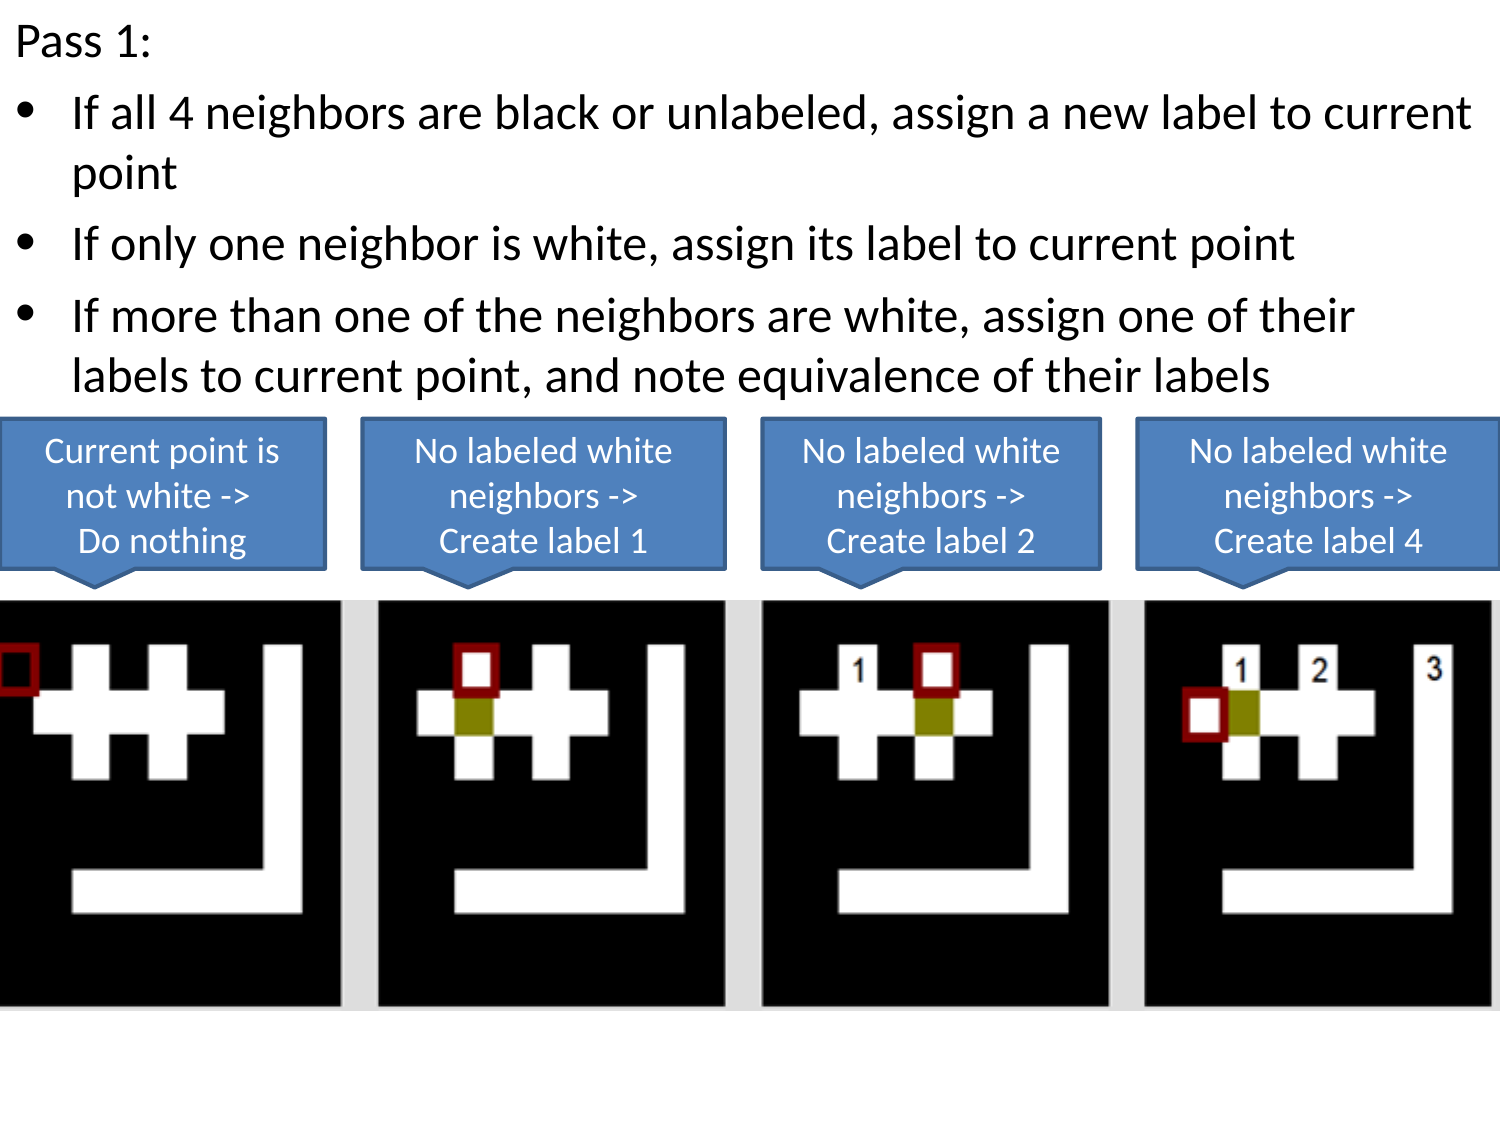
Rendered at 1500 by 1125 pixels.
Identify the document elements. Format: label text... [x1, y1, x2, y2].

text_box No labeled white neighbors -> Create label 4 [1137, 418, 1500, 588]
list Pass 1: If all 4 neighbors are black or unlabeled, assign a new label to current point If only one neighbor is white, assign its label to current point If more than one of the neighbors are white, assign one of their labels to current point, and note equivalence of their labels [0, 0, 1500, 600]
text_box [0, 600, 1500, 1011]
text_box Current point is not white -> Do nothing [0, 418, 325, 588]
text_box No labeled white neighbors -> Create label 2 [762, 418, 1101, 588]
text_box No labeled white neighbors -> Create label 1 [362, 418, 725, 588]
